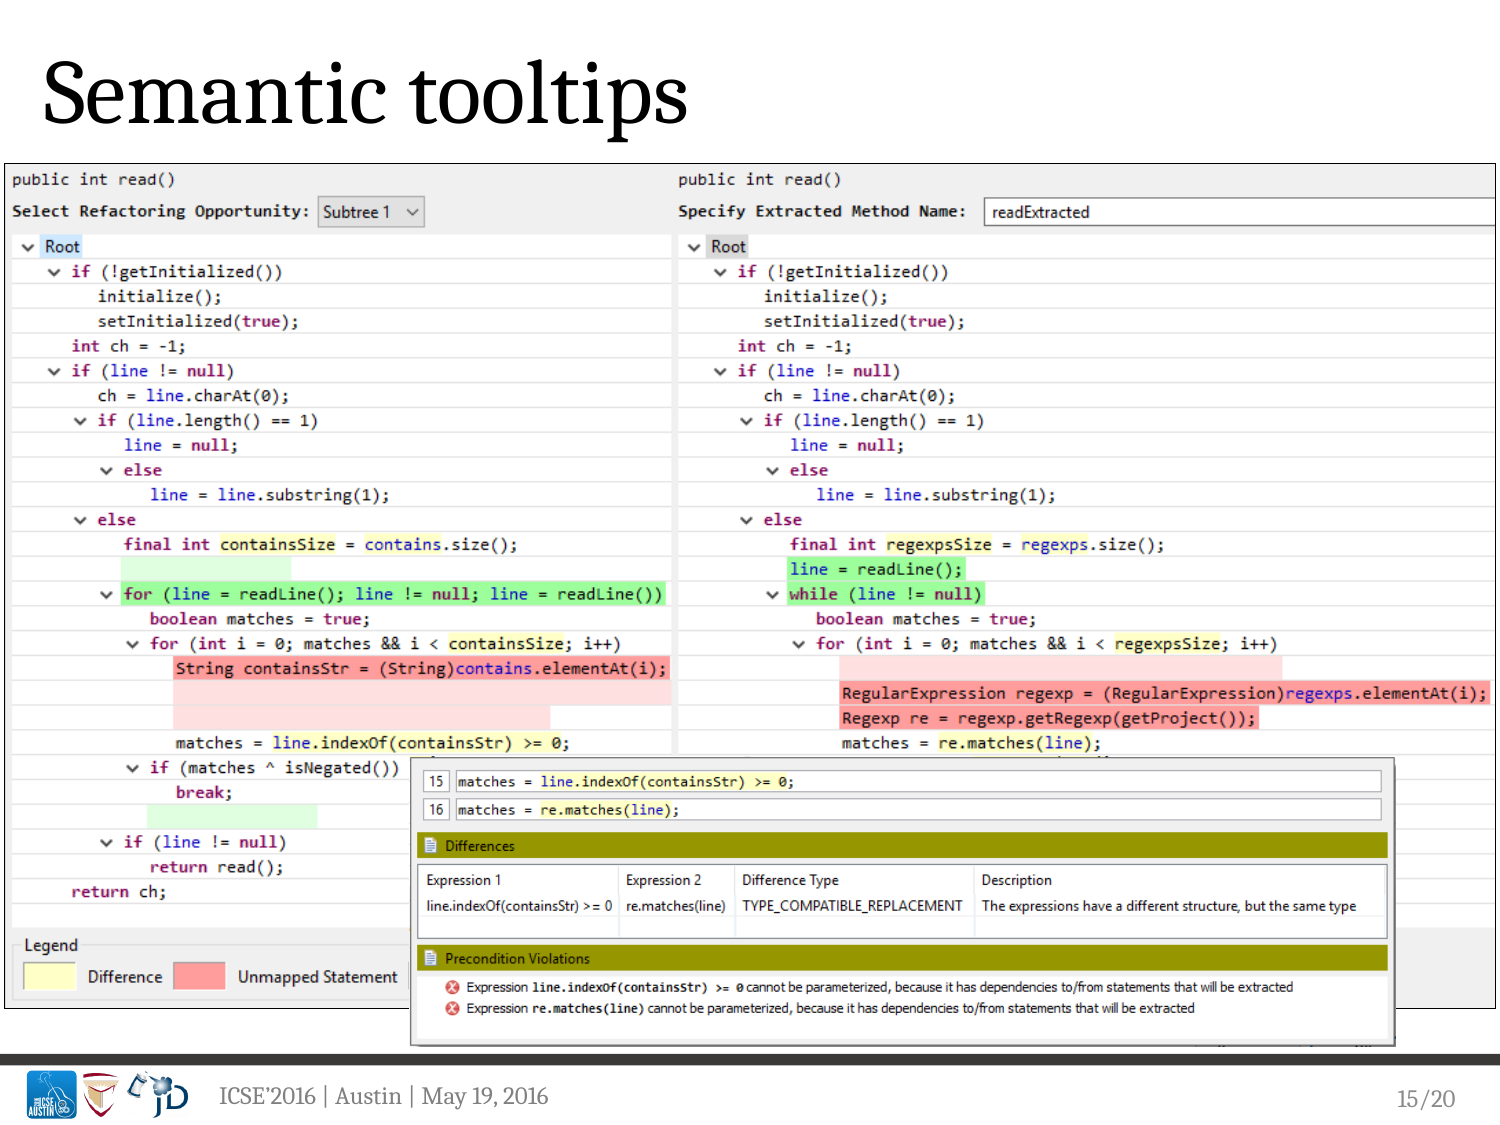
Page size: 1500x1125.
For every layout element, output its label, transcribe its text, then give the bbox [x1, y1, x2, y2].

picture [26, 1070, 77, 1119]
picture [83, 1073, 120, 1117]
picture [126, 1071, 189, 1118]
picture [4, 163, 1496, 1047]
slide_number 15/20 [1133, 1070, 1471, 1124]
title Semantic tooltips [29, 23, 1471, 163]
